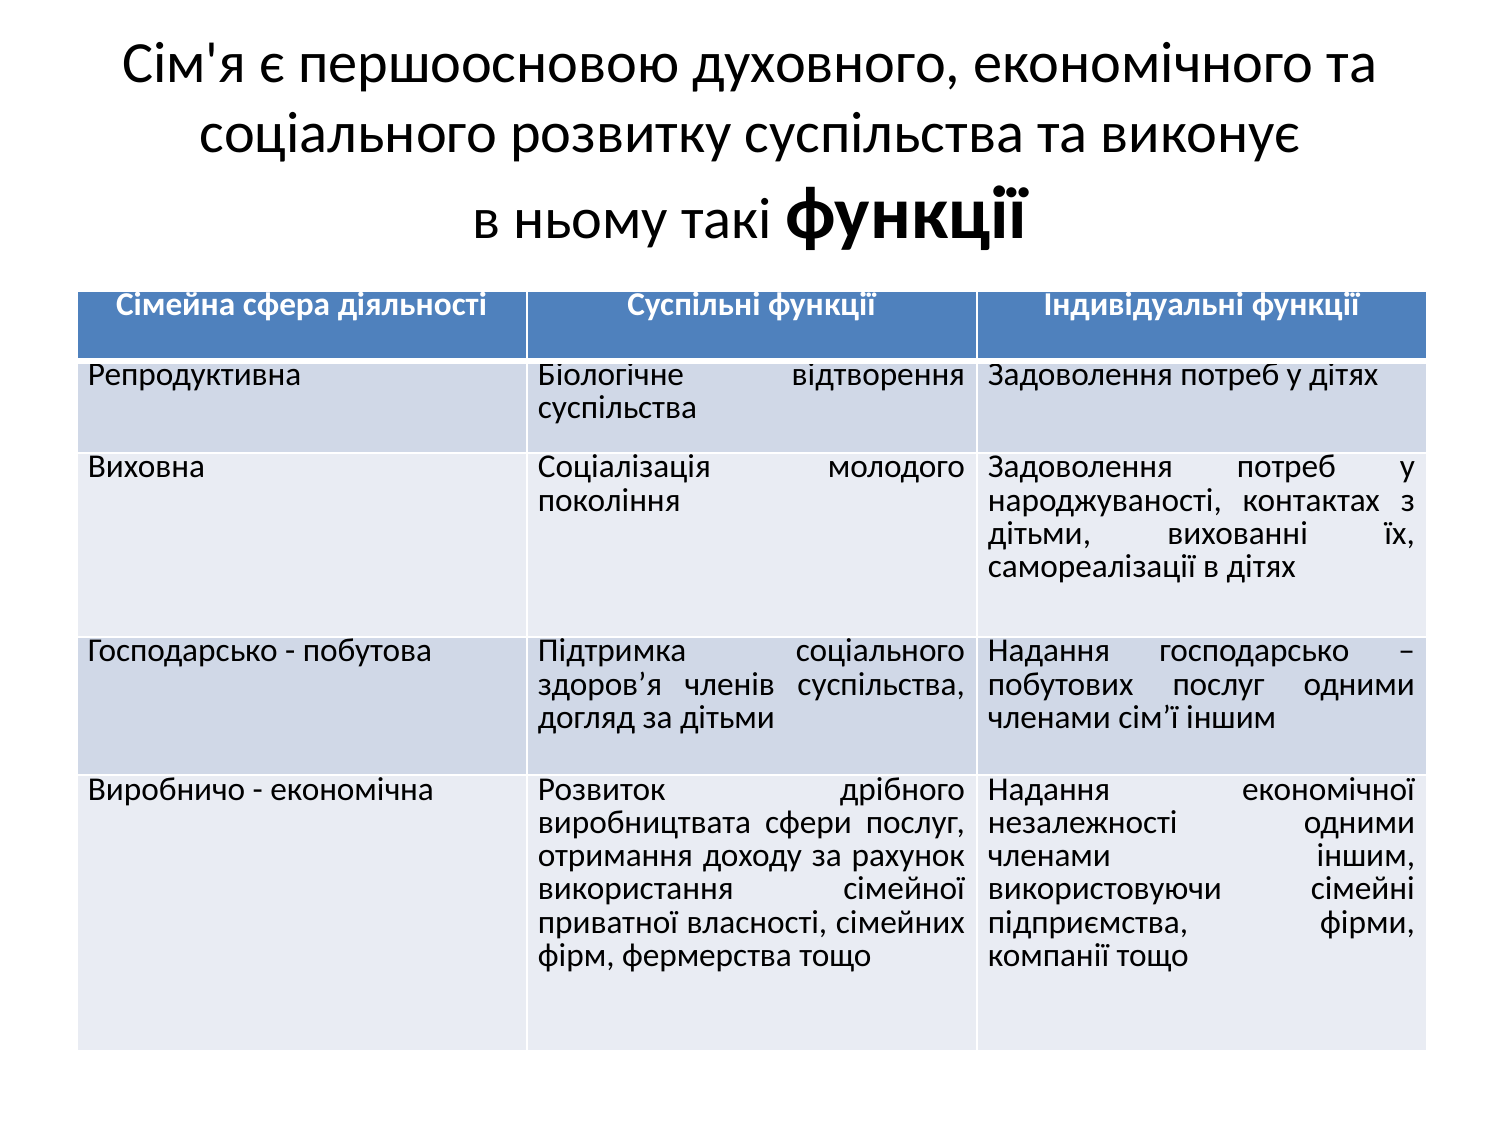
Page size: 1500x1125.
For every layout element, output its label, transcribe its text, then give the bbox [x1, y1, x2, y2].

table_header Індивідуальні функції [978, 292, 1426, 358]
table_cell Підтримка соціального здоров’я членів суспільства, догляд за дітьми [528, 638, 976, 774]
table_cell Надання господарсько – побутових послуг одними членами сім’ї іншим [978, 638, 1426, 774]
table_header Сімейна сфера діяльності [78, 292, 526, 358]
title Сім'я є першоосновою духовного, економічного та соціального розвитку суспільства та виконує в ньому такі функції [75, 45, 1425, 233]
table_cell Господарсько - побутова [78, 638, 526, 774]
table_cell Біологічне відтворення суспільства [528, 364, 976, 452]
table_cell Виховна [78, 454, 526, 636]
table_cell Виробничо - економічна [78, 776, 526, 1050]
table_cell Соціалізація молодого покоління [528, 454, 976, 636]
table_cell Розвиток дрібного виробництвата сфери послуг, отримання доходу за рахунок використання сімейної приватної власності, сімейних фірм, фермерства тощо [528, 776, 976, 1050]
table_cell Репродуктивна [78, 364, 526, 452]
table_cell Надання економічної незалежності одними членами іншим, використовуючи сімейні підприємства, фірми, компанії тощо [978, 776, 1426, 1050]
table_header Суспільні функції [528, 292, 976, 358]
table_cell Задоволення потреб у народжуваності, контактах з дітьми, вихованні їх, самореалізації в дітях [978, 454, 1426, 636]
table_cell Задоволення потреб у дітях [978, 364, 1426, 452]
